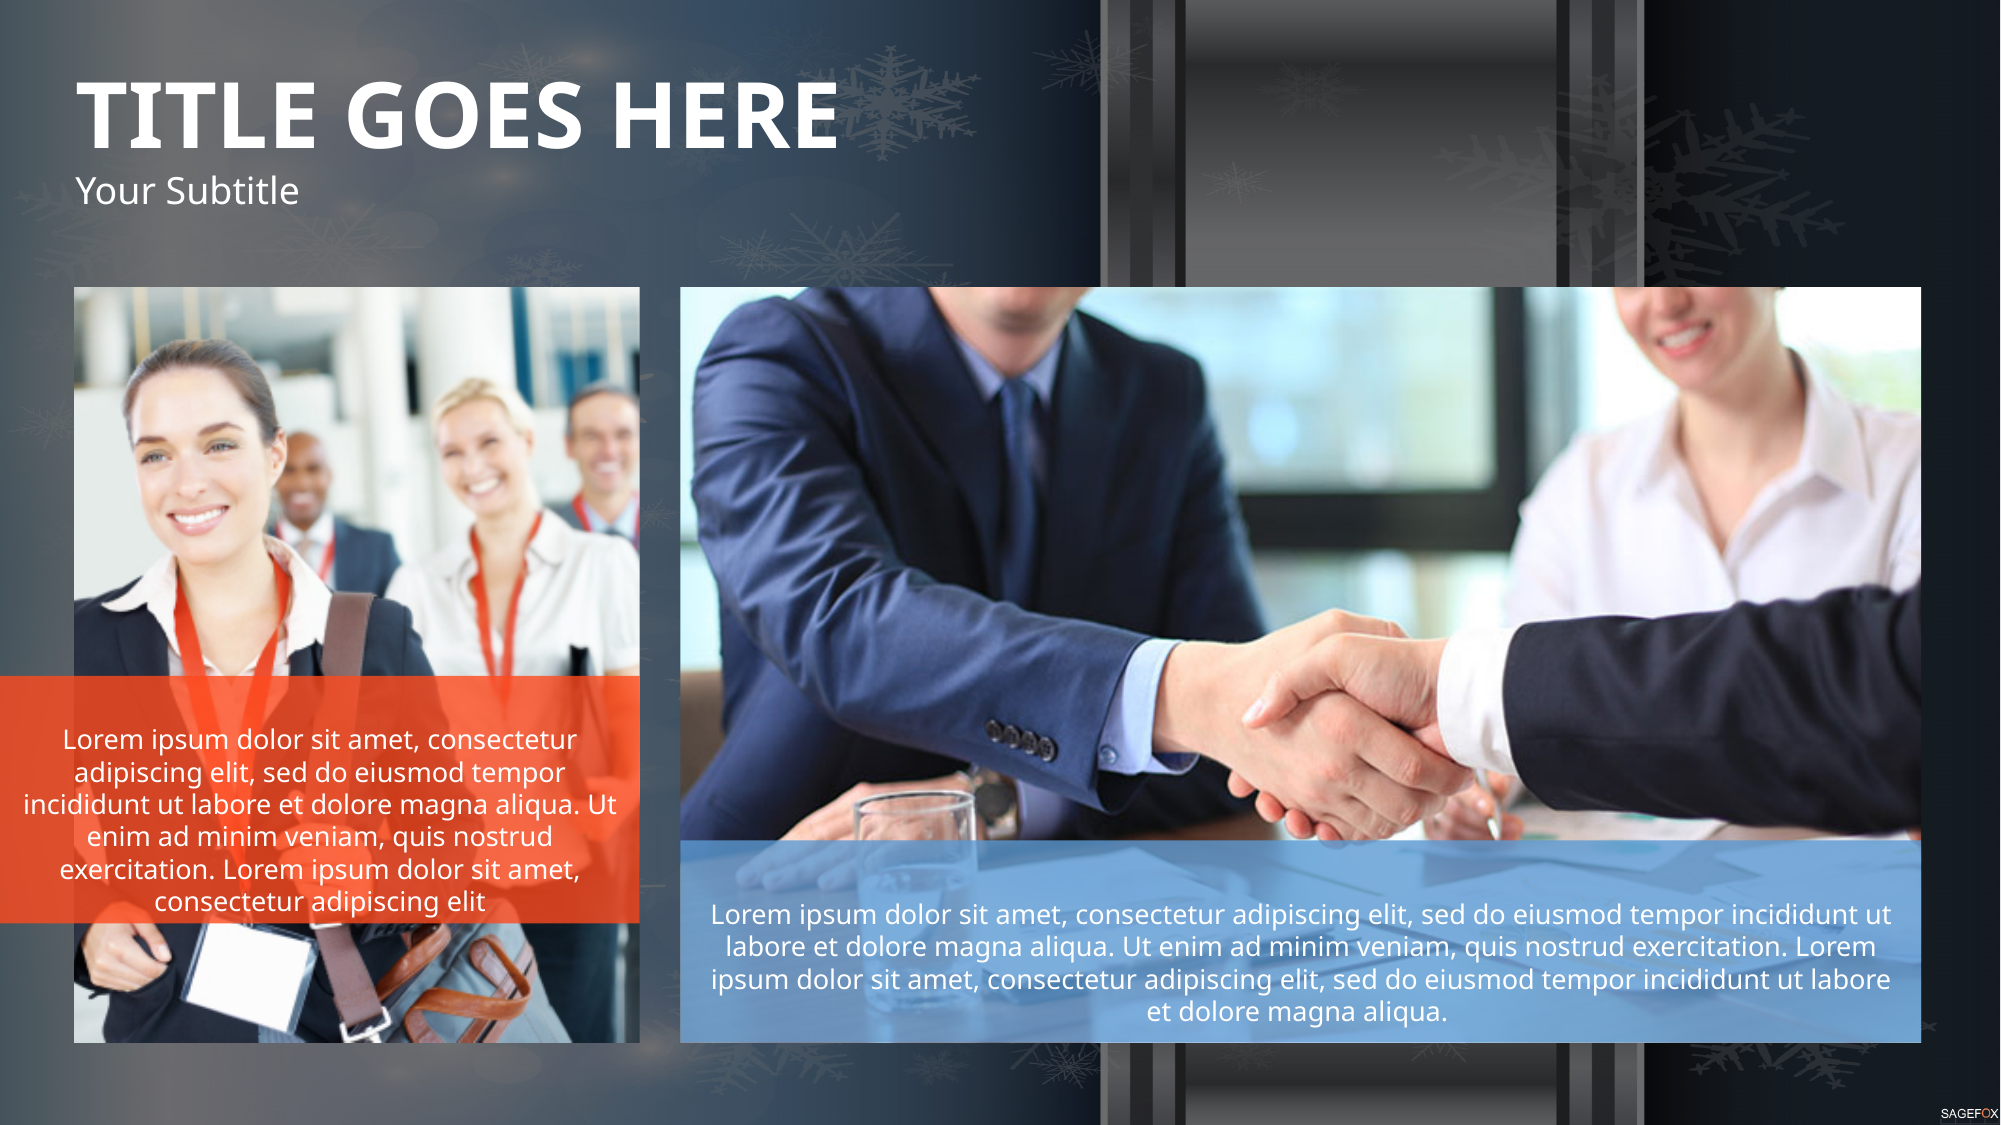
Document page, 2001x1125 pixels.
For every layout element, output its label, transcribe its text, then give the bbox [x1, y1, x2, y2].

text_box [679, 287, 1922, 839]
picture [0, 0, 2001, 1125]
text_box TITLE GOES HERE Your Subtitle [60, 49, 1036, 220]
text_box [0, 675, 641, 924]
text_box [73, 287, 641, 675]
text_box [679, 839, 1922, 1044]
text_box Lorem ipsum dolor sit amet, consectetur adipiscing elit, sed do eiusmod tempor incididunt ut labore et dolore magna aliqua. Ut enim ad minim veniam, quis nostrud exercitation. Lorem ipsum dolor sit amet, consectetur adipiscing elit [0, 705, 640, 925]
text_box Lorem ipsum dolor sit amet, consectetur adipiscing elit, sed do eiusmod tempor incididunt ut labore et dolore magna aliqua. Ut enim ad minim veniam, quis nostrud exercitation. Lorem ipsum dolor sit amet, consectetur adipiscing elit, sed do eiusmod tempor incididunt ut labore et dolore magna aliqua. [680, 879, 1922, 1035]
text_box [73, 924, 641, 1044]
